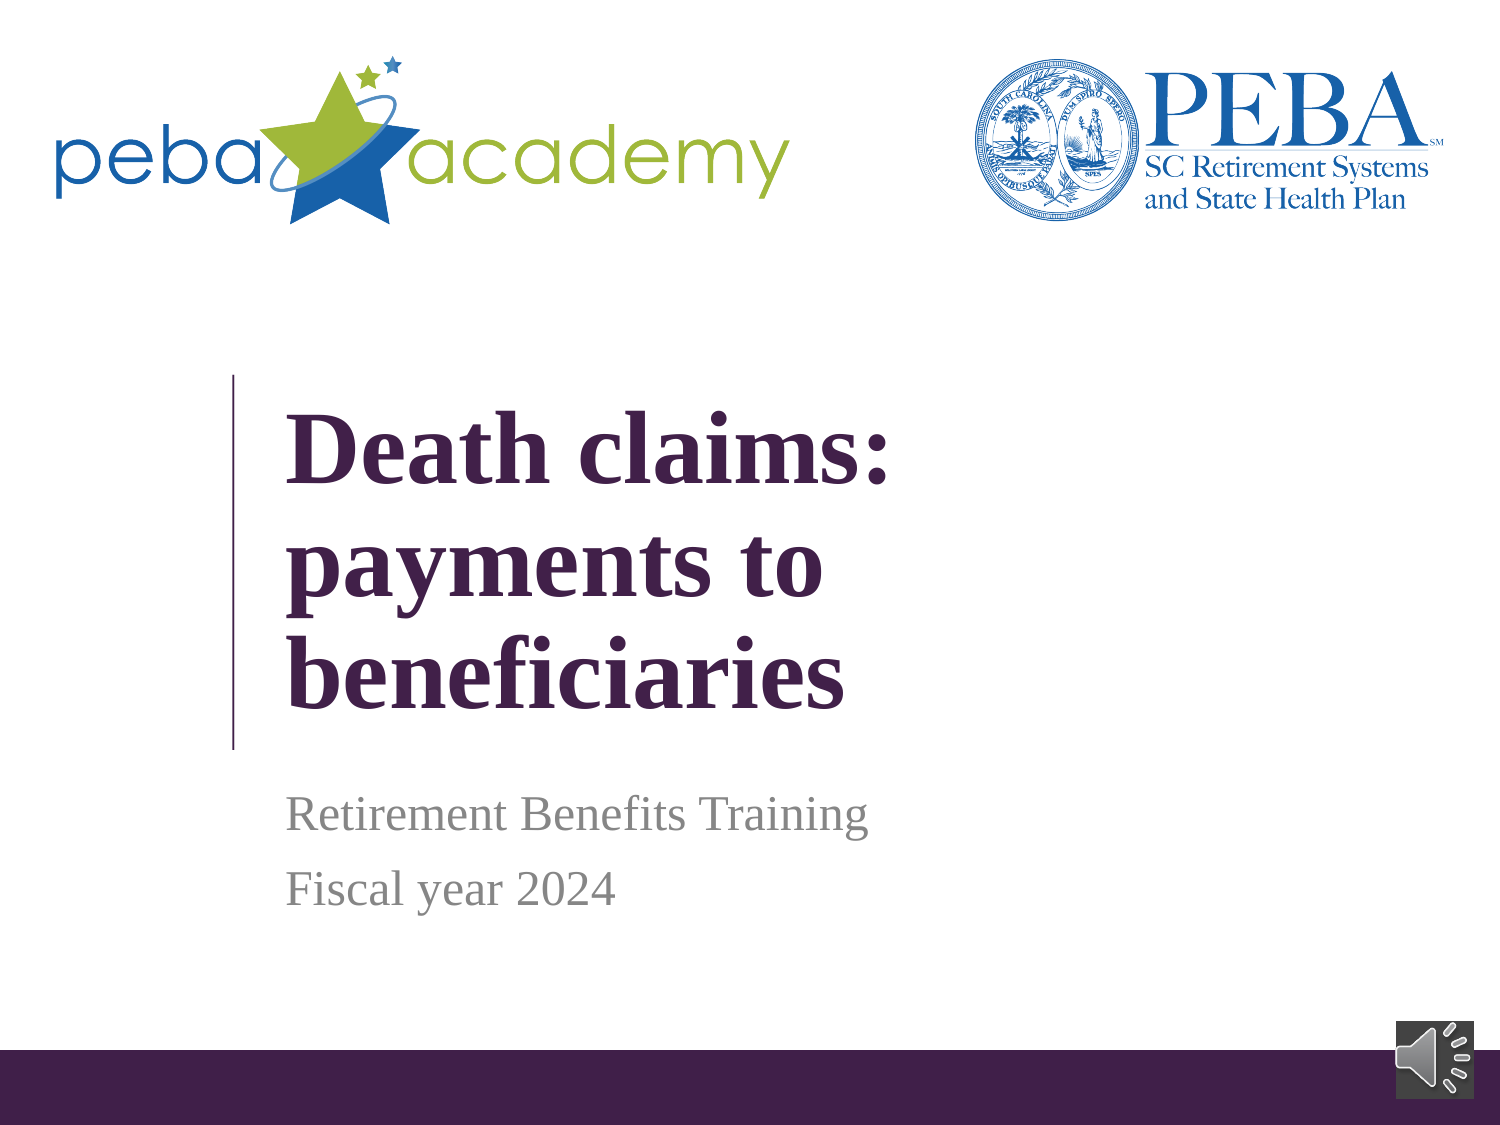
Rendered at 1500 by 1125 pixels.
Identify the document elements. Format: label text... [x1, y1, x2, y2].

subtitle Retirement Benefits Training Fiscal year 2024 [270, 780, 1360, 1020]
picture [0, 0, 1500, 1125]
title Death claims: payments to beneficiaries [270, 375, 1360, 750]
